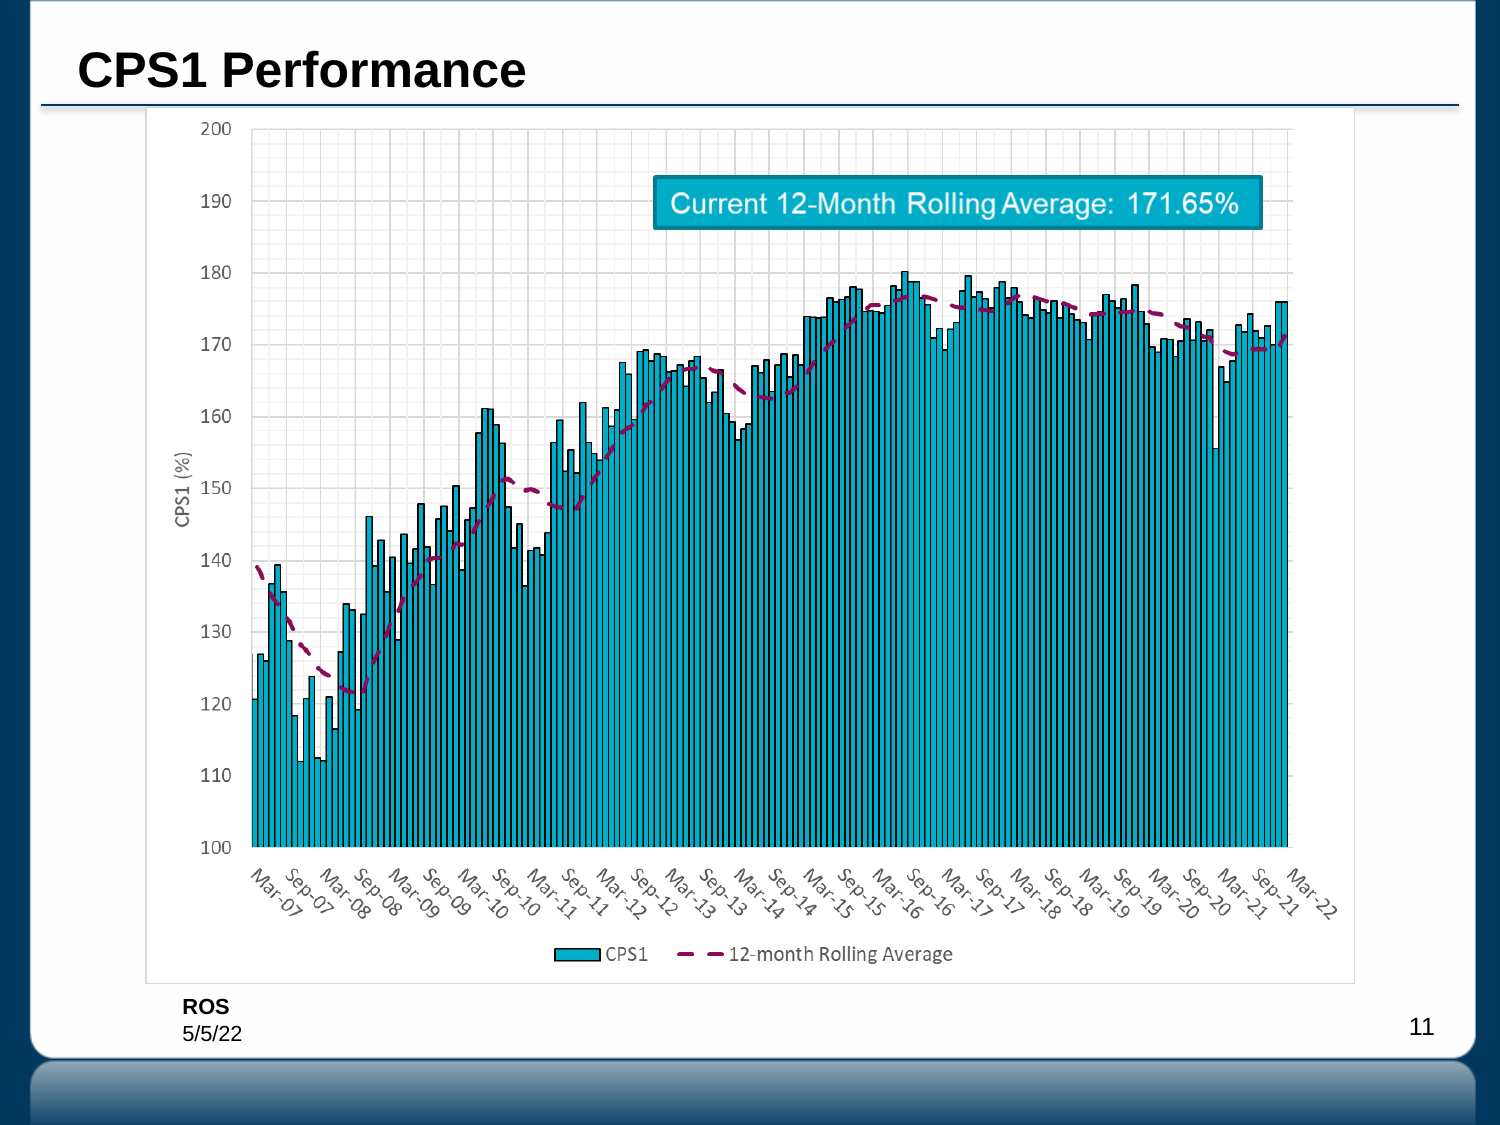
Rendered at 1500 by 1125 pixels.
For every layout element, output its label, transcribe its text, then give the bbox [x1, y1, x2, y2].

title CPS1 Performance [62, 29, 1450, 106]
picture [0, 0, 1500, 1125]
